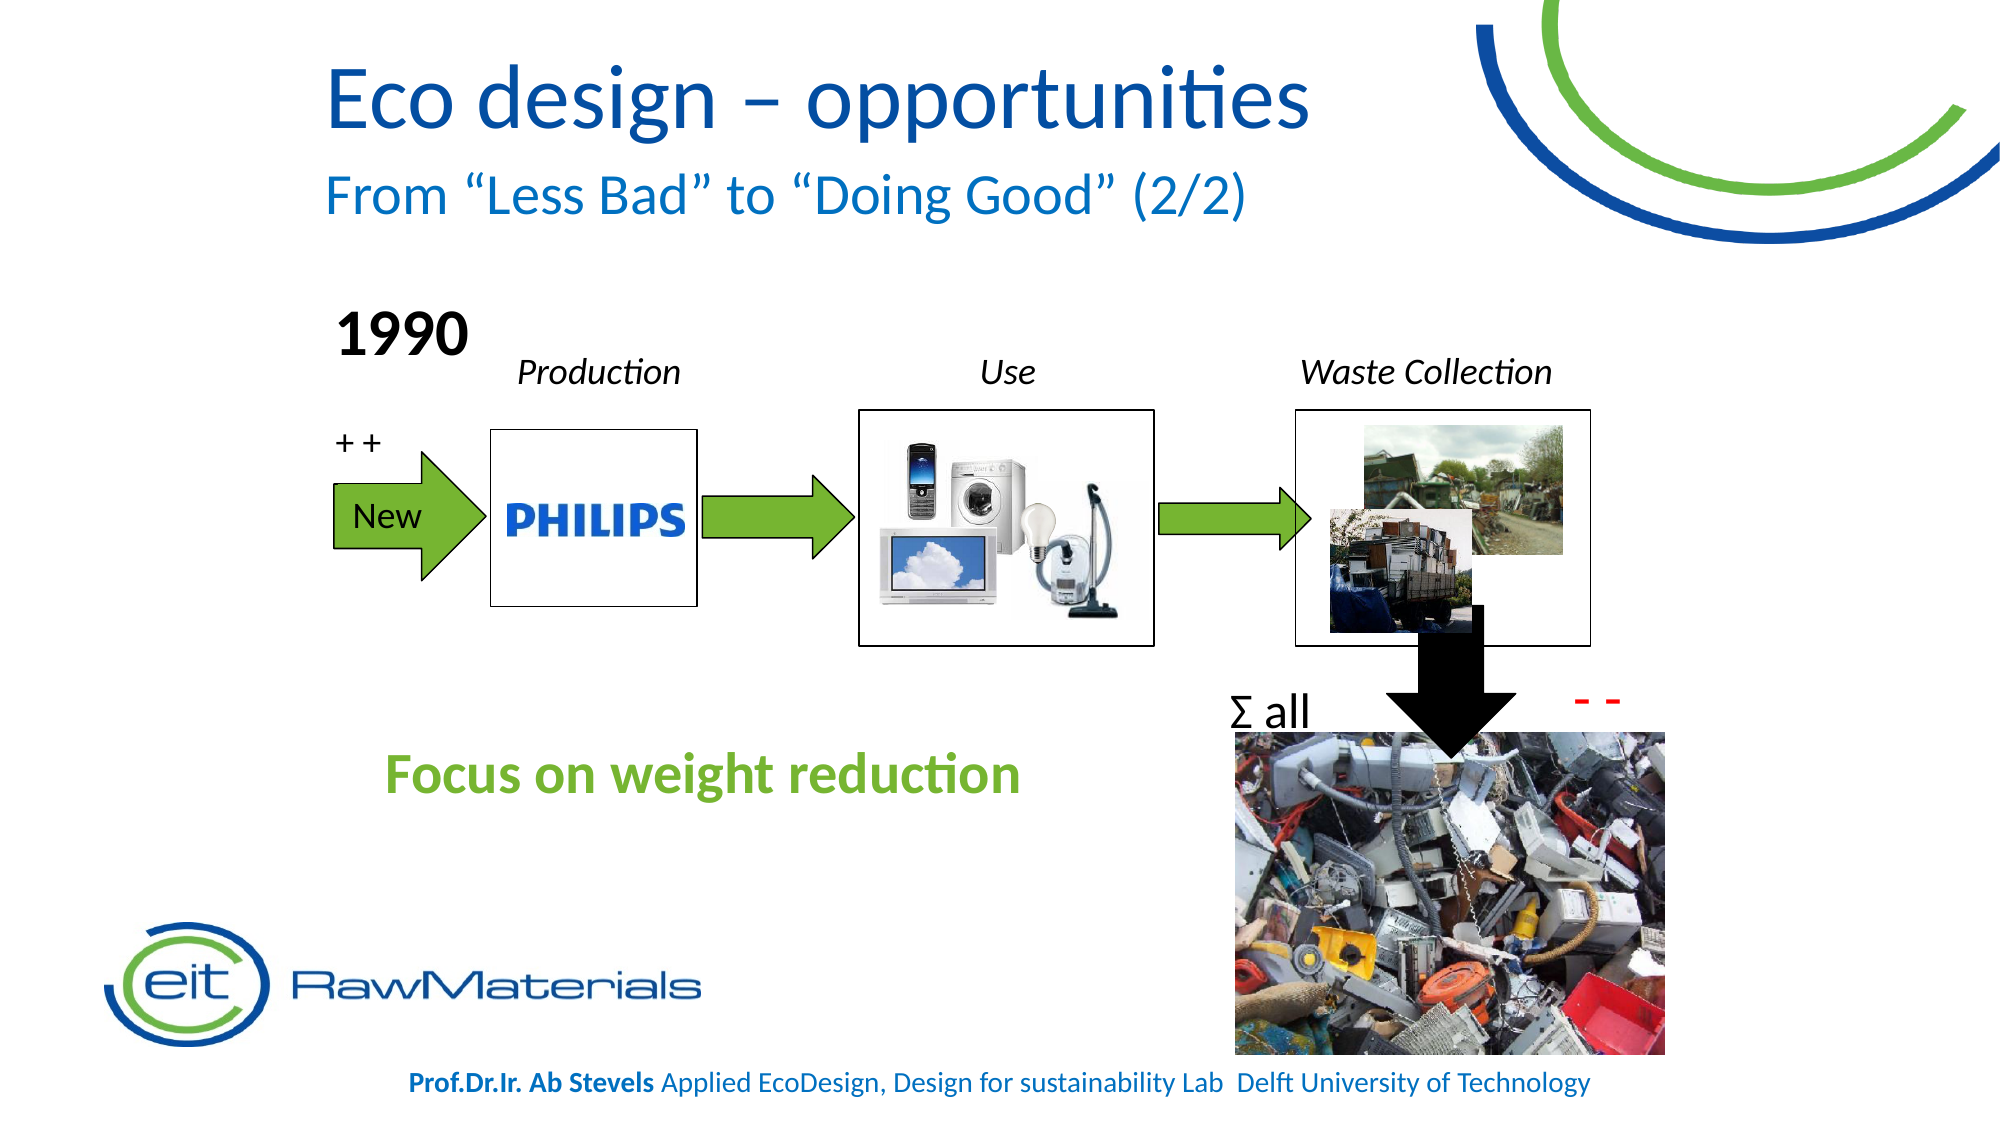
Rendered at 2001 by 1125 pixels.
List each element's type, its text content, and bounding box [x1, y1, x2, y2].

text_box Σ all [1215, 670, 1327, 746]
text_box + + [320, 410, 397, 470]
text_box [1295, 410, 1591, 647]
text_box Use [964, 339, 1052, 400]
text_box [702, 475, 855, 559]
picture [104, 922, 701, 1047]
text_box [1020, 503, 1056, 564]
text_box [333, 451, 487, 581]
picture [507, 503, 685, 537]
picture [1234, 731, 1665, 1055]
text_box Focus on weight reduction [370, 727, 1037, 813]
picture [1476, 0, 2000, 244]
text_box Eco design – opportunities From “Less Bad” to “Doing Good” (2/2) [314, 31, 1331, 173]
text_box 1990 [319, 281, 485, 377]
text_box Waste Collection [1285, 339, 1568, 400]
text_box [1158, 487, 1295, 550]
text_box [858, 410, 1155, 647]
text_box - - [1559, 652, 1638, 731]
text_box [1330, 425, 1563, 633]
text_box [490, 429, 698, 607]
text_box Production [502, 339, 697, 400]
text_box New [337, 484, 438, 544]
text_box Prof.Dr.Ir. Ab Stevels Applied EcoDesign, Design for sustainability Lab Delft University of Technology [291, 1055, 1709, 1106]
picture [879, 440, 1149, 620]
text_box [1386, 647, 1516, 731]
